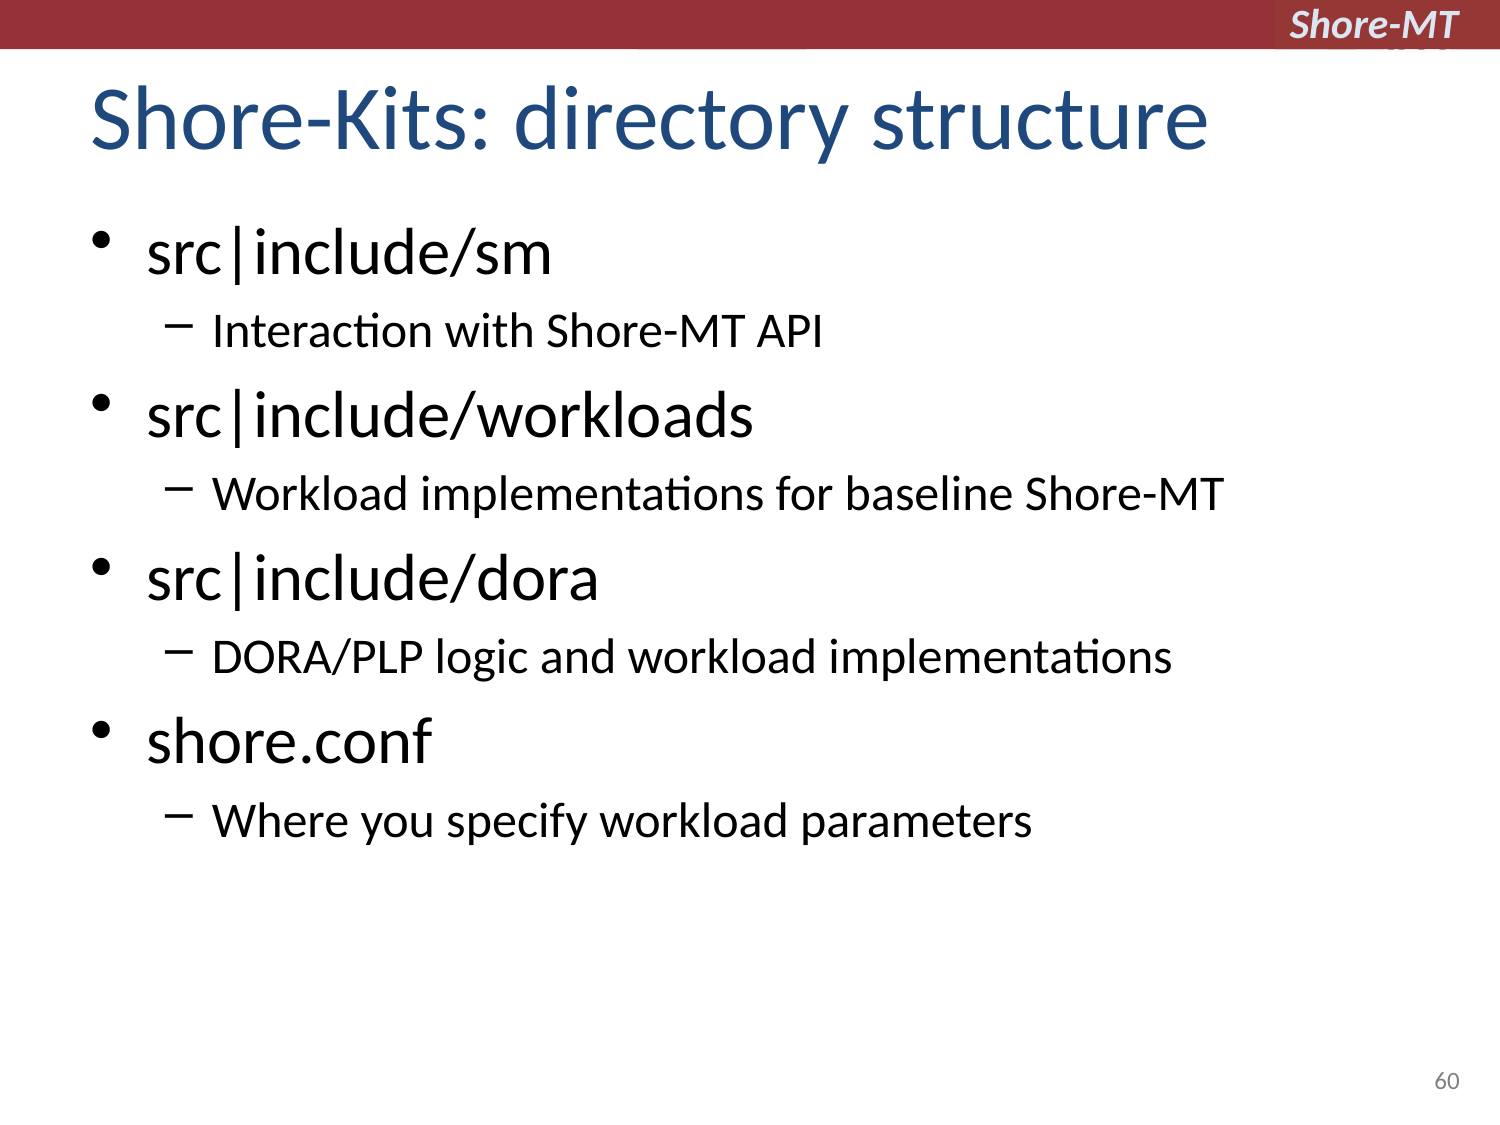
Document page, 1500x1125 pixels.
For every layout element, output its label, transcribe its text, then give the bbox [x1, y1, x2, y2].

list src|include/sm Interaction with Shore-MT API src|include/workloads Workload implementations for baseline Shore-MT src|include/dora DORA/PLP logic and workload implementations shore.conf Where you specify workload parameters [74, 199, 1426, 1006]
title Shore-Kits: directory structure [74, 44, 1426, 176]
slide_number 60 [1074, 1024, 1476, 1103]
